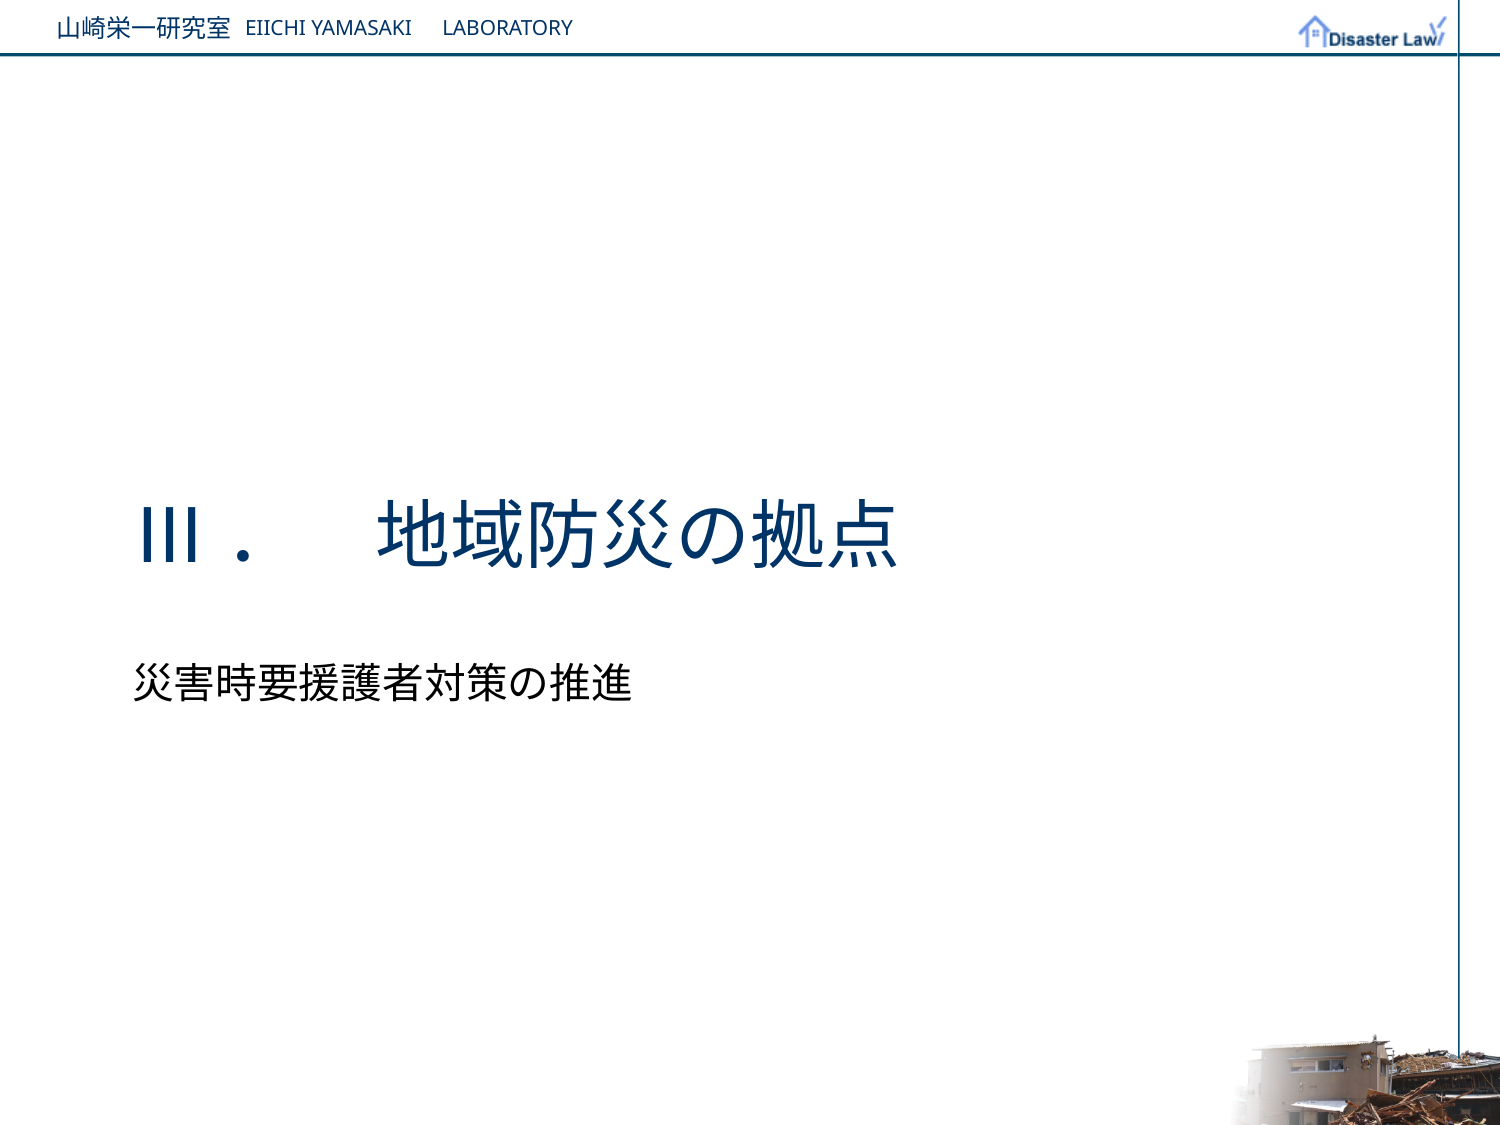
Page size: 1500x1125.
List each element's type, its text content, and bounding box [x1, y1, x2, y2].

picture [1222, 1028, 1500, 1125]
picture [1298, 15, 1447, 49]
list 災害時要援護者対策の推進 [116, 648, 1393, 716]
title Ⅲ． 地域防災の拠点 [116, 480, 1393, 587]
